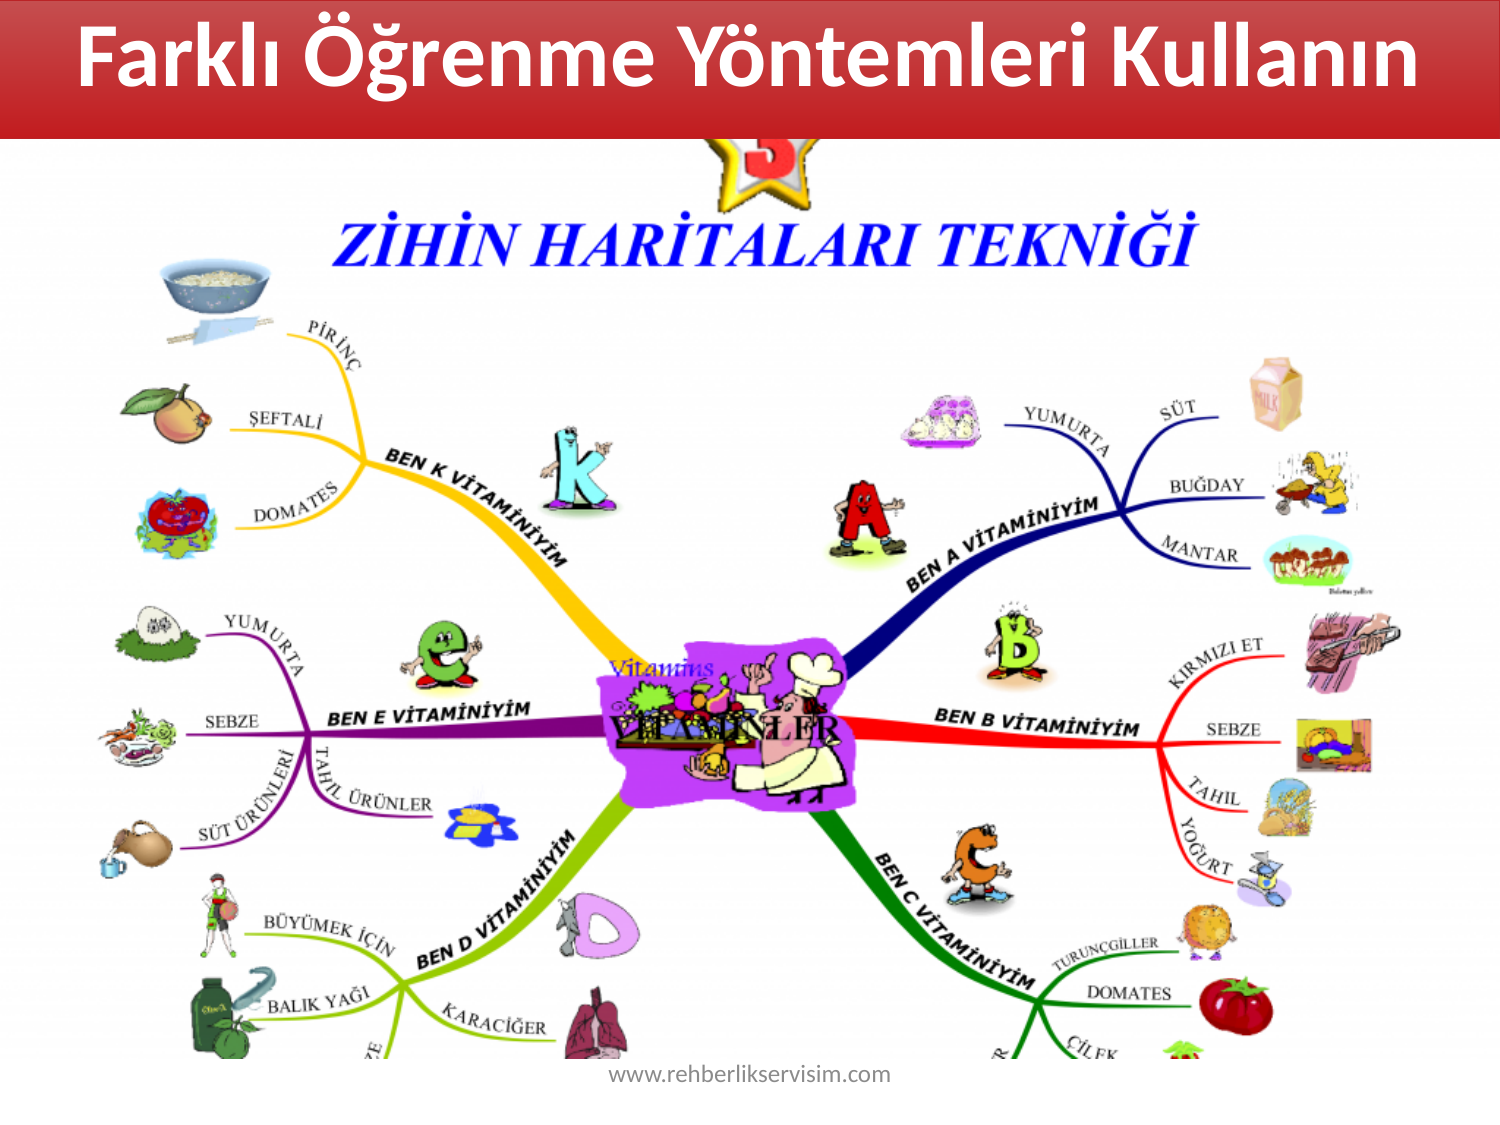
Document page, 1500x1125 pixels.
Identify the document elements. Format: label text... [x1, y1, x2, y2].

picture [0, 136, 1500, 1059]
text_box Farklı Öğrenme Yöntemleri Kullanın [0, 0, 1500, 136]
footer www.rehberlikservisim.com [496, 1059, 1004, 1103]
